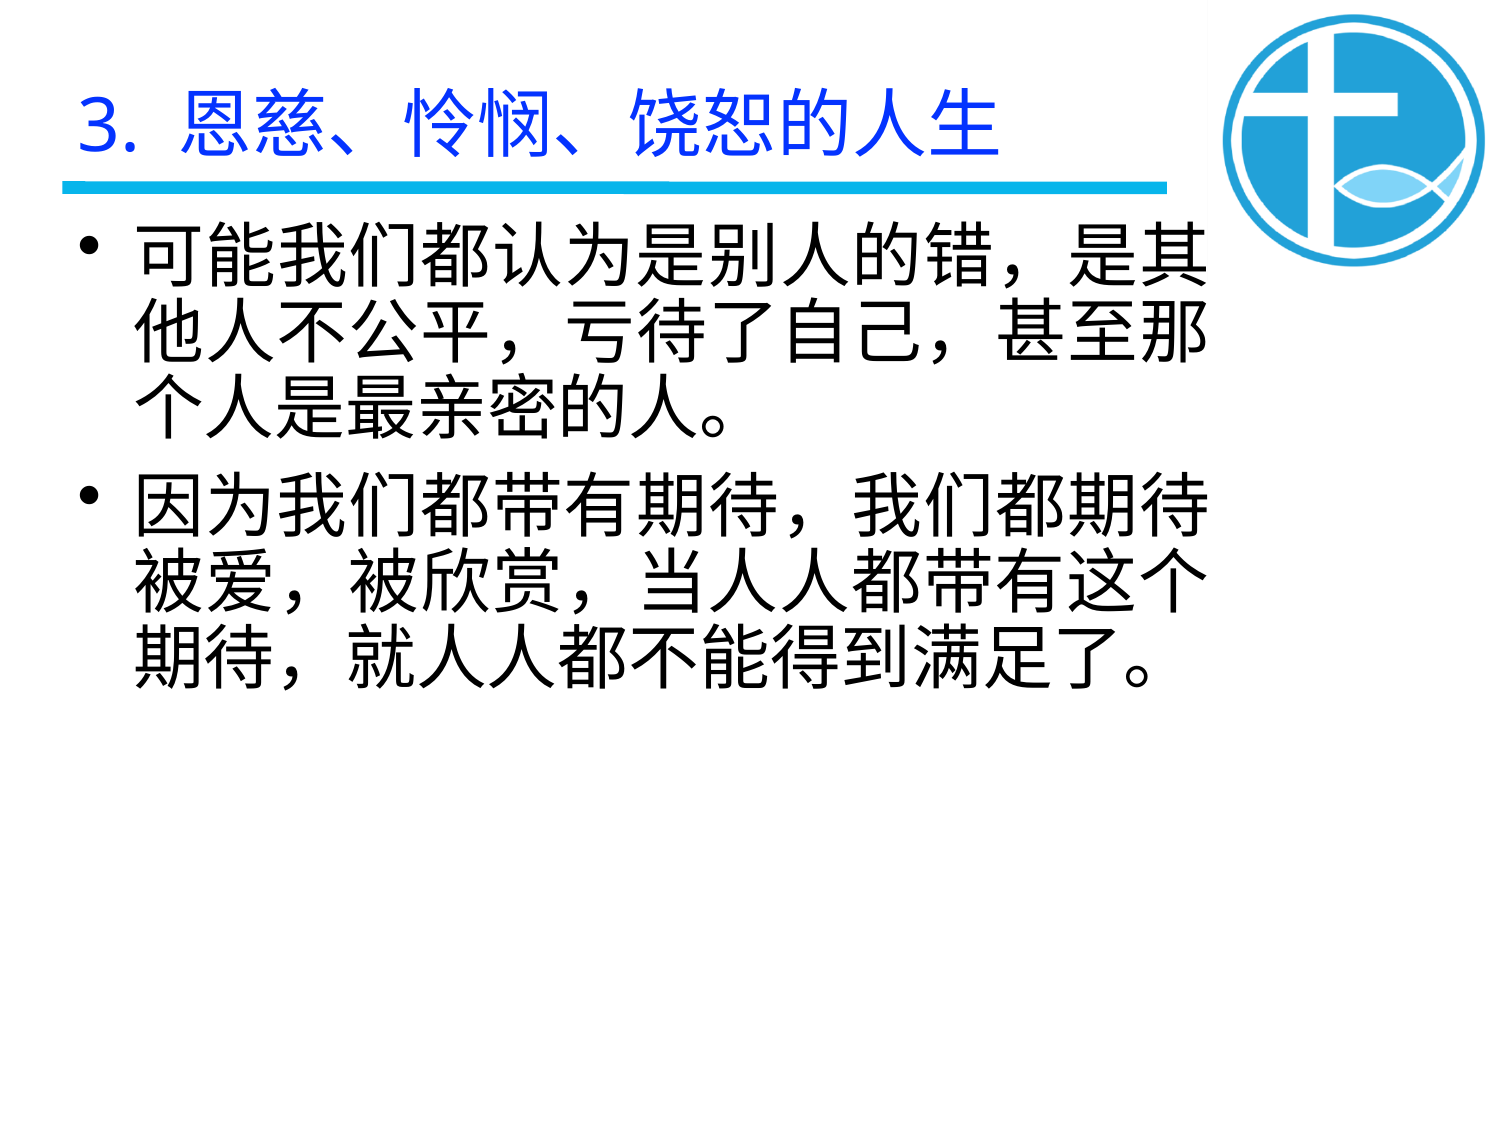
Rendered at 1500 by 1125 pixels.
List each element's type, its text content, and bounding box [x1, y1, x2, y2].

text_box 3. 恩慈、怜悯、饶恕的人生 [69, 79, 1130, 175]
picture [1207, 0, 1500, 281]
text_box 可能我们都认为是别人的错，是其他人不公平，亏待了自己，甚至那个人是最亲密的人。 因为我们都带有期待，我们都期待被爱，被欣赏，当人人都带有这个期待，就人人都不能得到满足了。 [69, 212, 1218, 707]
